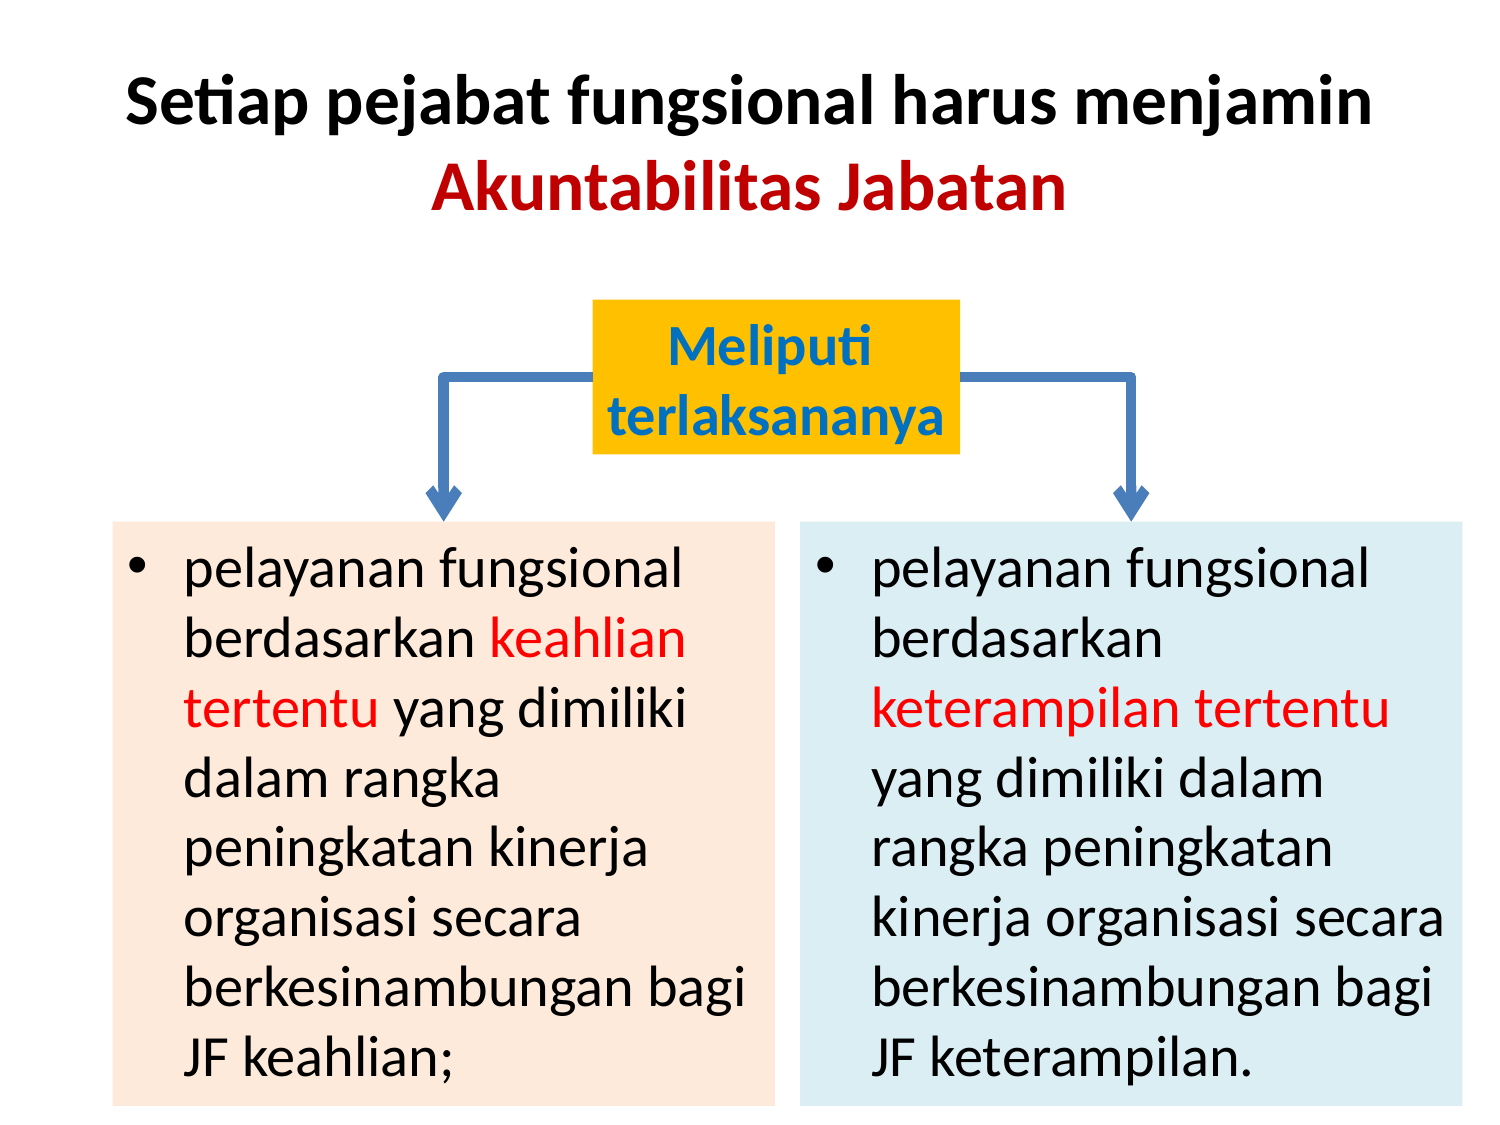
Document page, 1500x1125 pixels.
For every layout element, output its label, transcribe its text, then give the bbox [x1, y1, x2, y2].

list pelayanan fungsional berdasarkan keterampilan tertentu yang dimiliki dalam rangka peningkatan kinerja organisasi secara berkesinambungan bagi JF keterampilan. [800, 521, 1463, 1106]
text_box Meliputi terlaksananya [592, 299, 961, 455]
list pelayanan fungsional berdasarkan keahlian tertentu yang dimiliki dalam rangka peningkatan kinerja organisasi secara berkesinambungan bagi JF keahlian; [112, 521, 775, 1106]
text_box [962, 377, 1132, 522]
title Setiap pejabat fungsional harus menjamin Akuntabilitas Jabatan [75, 45, 1425, 233]
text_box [443, 377, 591, 522]
